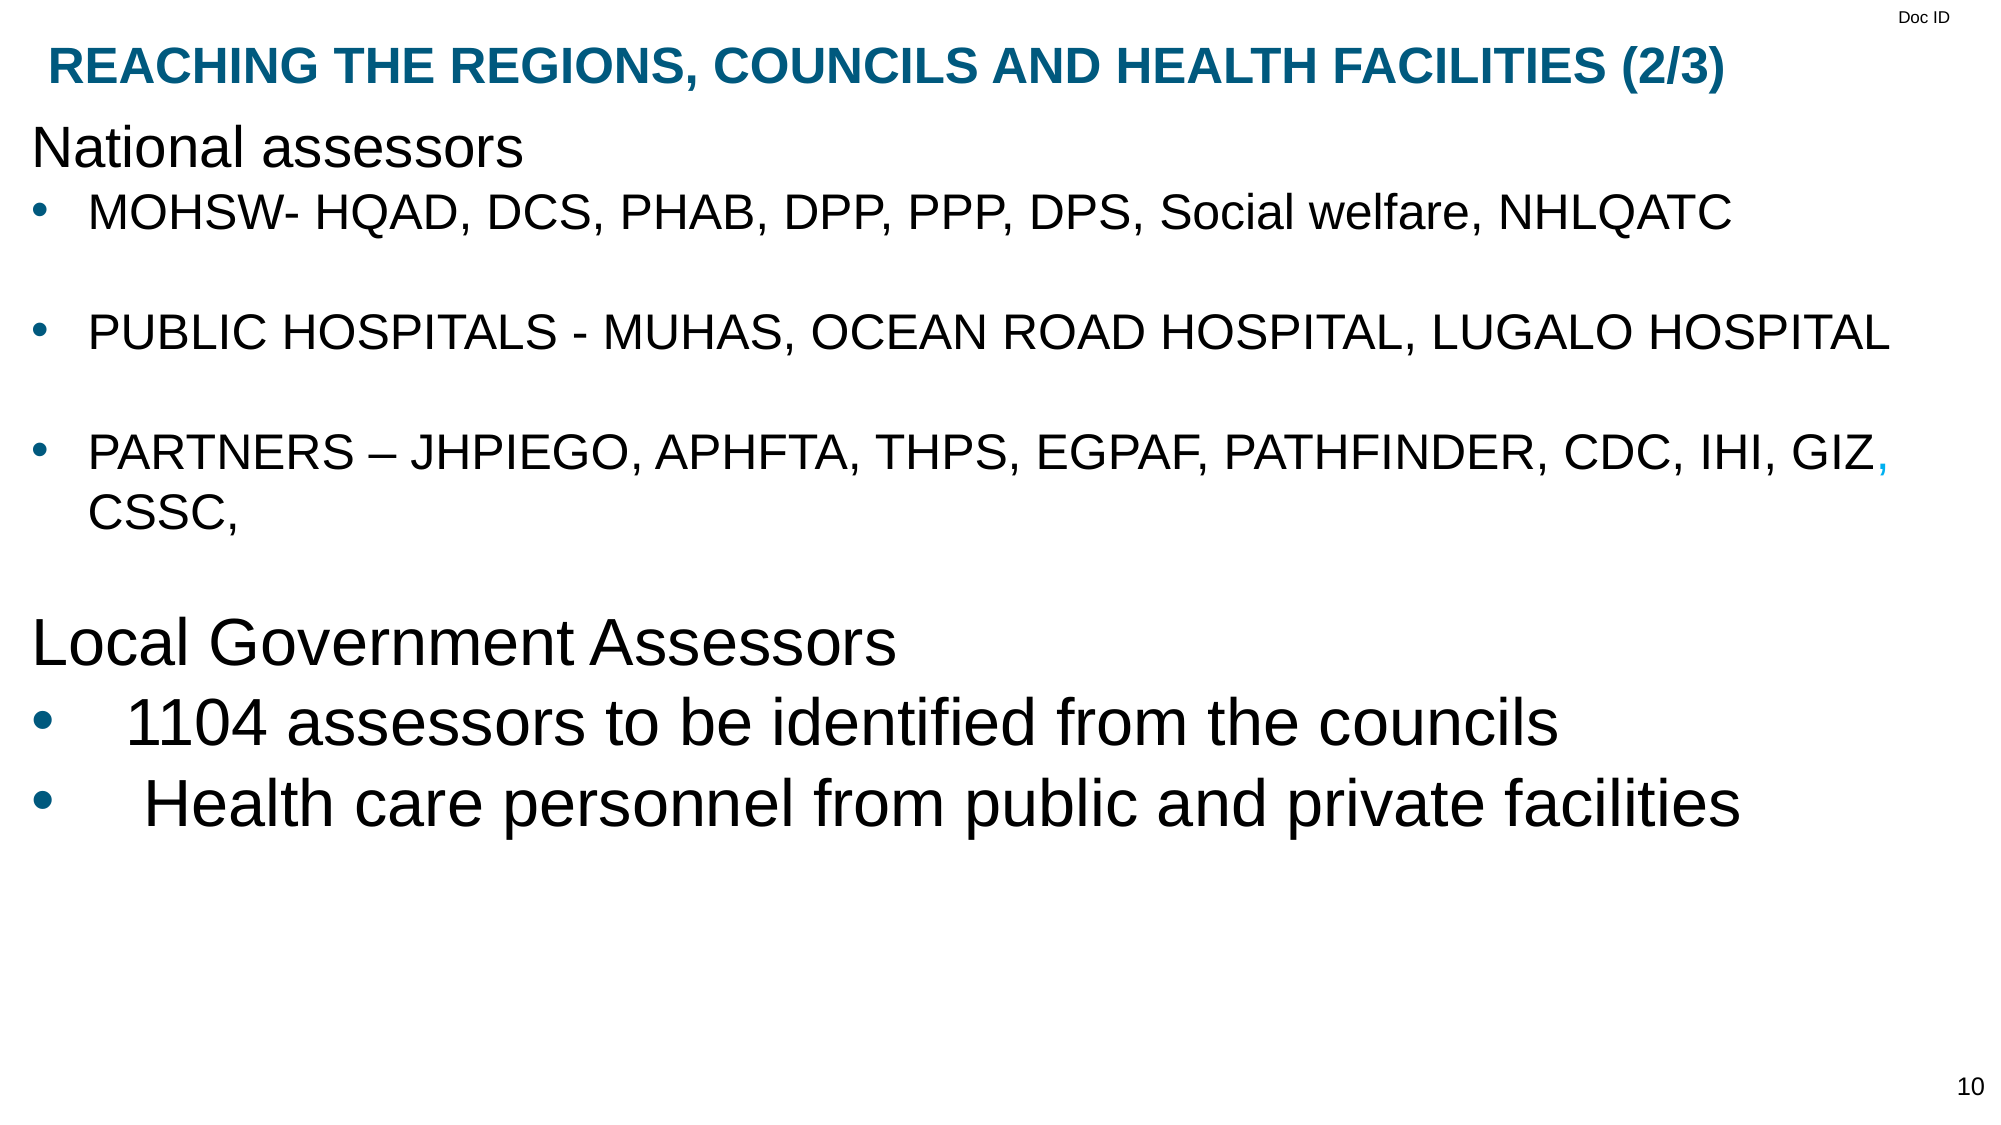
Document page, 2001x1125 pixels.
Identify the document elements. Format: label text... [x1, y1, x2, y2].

list National assessors MOHSW- HQAD, DCS, PHAB, DPP, PPP, DPS, Social welfare, NHLQATC PUBLIC HOSPITALS - MUHAS, OCEAN ROAD HOSPITAL, LUGALO HOSPITAL PARTNERS – JHPIEGO, APHFTA, THPS, EGPAF, PATHFINDER, CDC, IHI, GIZ, CSSC, Local Government Assessors 1104 assessors to be identified from the councils Health care personnel from public and private facilities [16, 101, 1967, 1119]
slide_number 10 [1533, 1062, 2000, 1123]
title REACHING THE REGIONS, COUNCILS AND HEALTH FACILITIES (2/3) [33, 24, 1967, 101]
